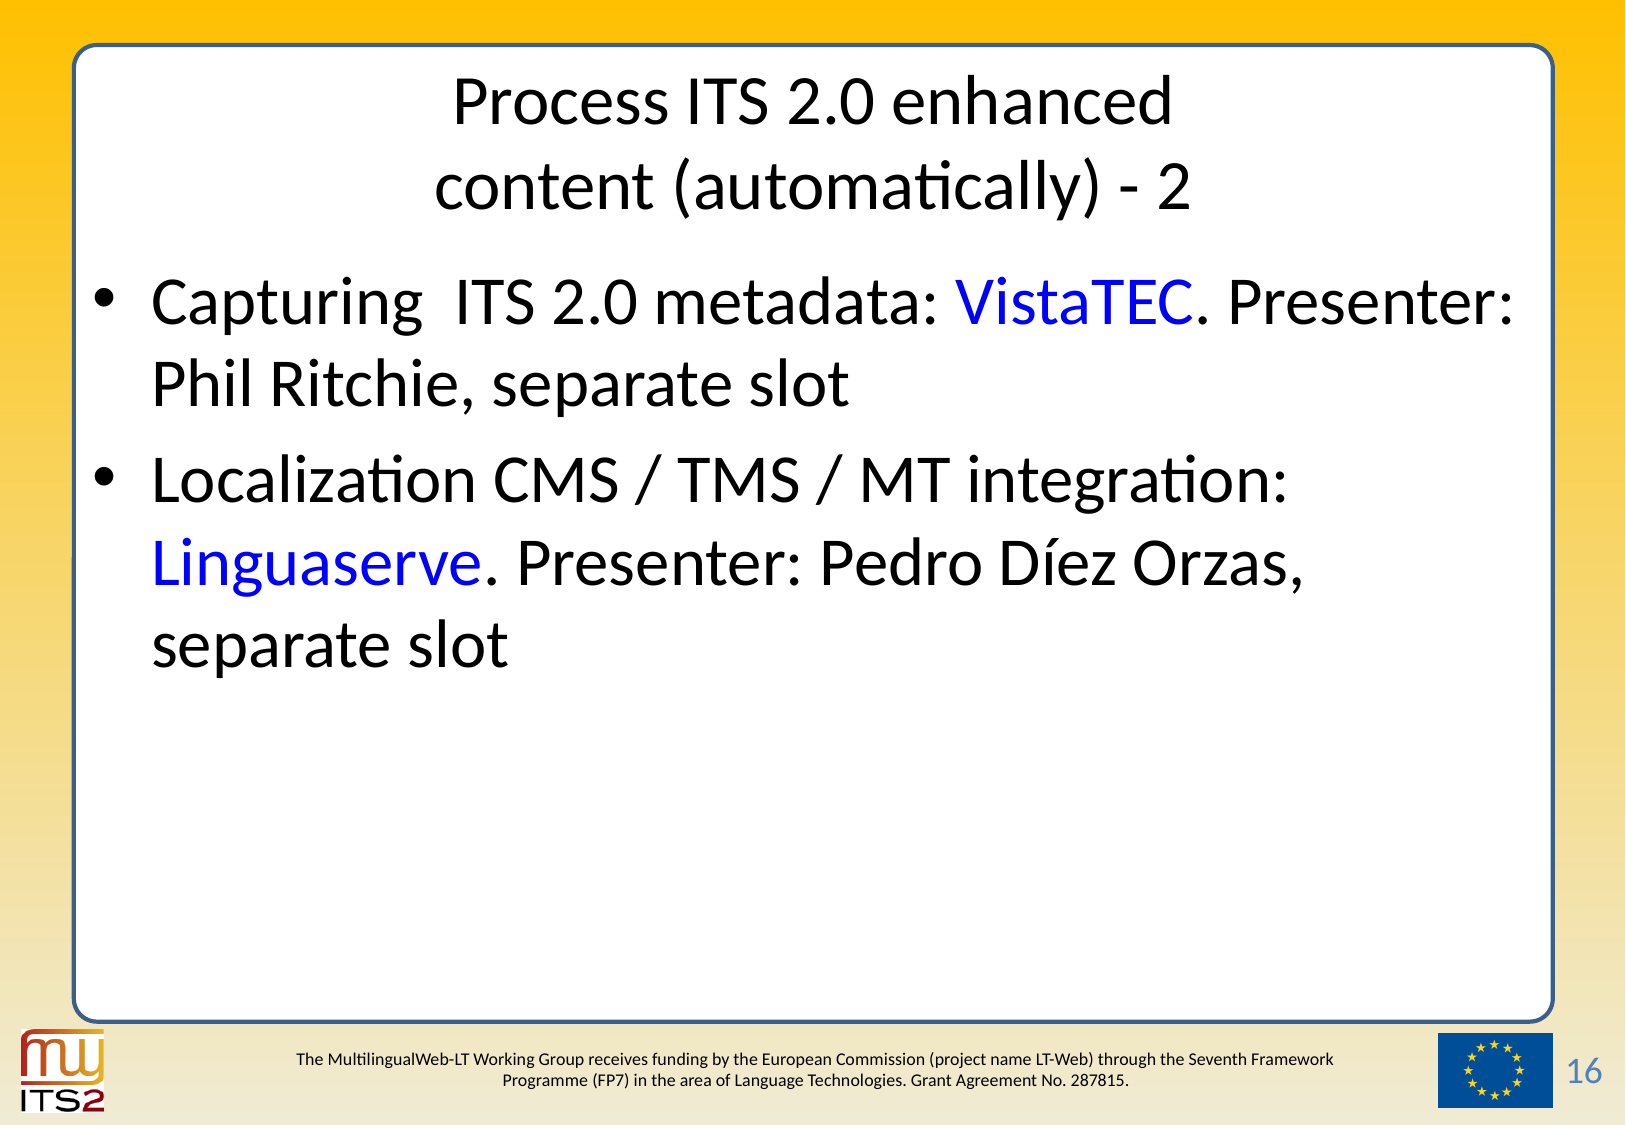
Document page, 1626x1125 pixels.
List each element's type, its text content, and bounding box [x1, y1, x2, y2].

picture [21, 1029, 104, 1113]
title Process ITS 2.0 enhanced content (automatically) - 2 [76, 45, 1552, 233]
list Capturing ITS 2.0 metadata: VistaTEC. Presenter: Phil Ritchie, separate slot Localization CMS / TMS / MT integration: Linguaserve. Presenter: Pedro Díez Orzas, separate slot [76, 247, 1553, 1005]
picture [1438, 1033, 1553, 1108]
slide_number 16 [1561, 1044, 1625, 1105]
